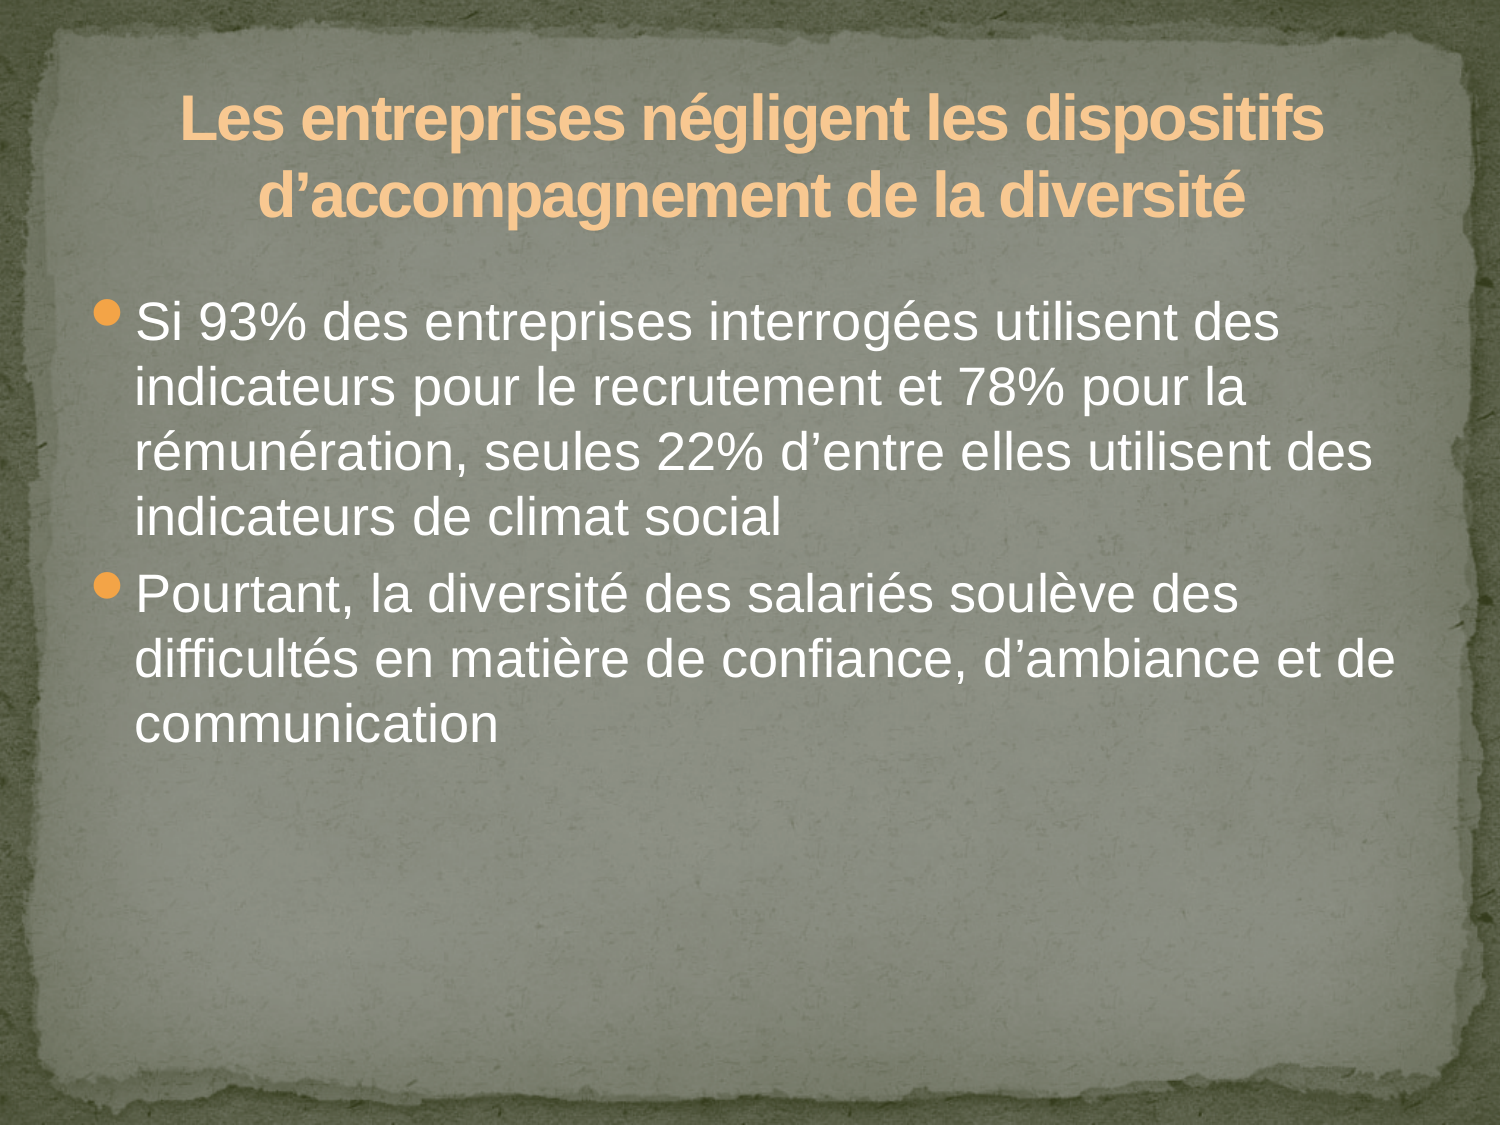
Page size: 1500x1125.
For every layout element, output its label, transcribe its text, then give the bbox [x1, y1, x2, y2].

title Les entreprises négligent les dispositifs d’accompagnement de la diversité [76, 66, 1427, 238]
list Si 93% des entreprises interrogées utilisent des indicateurs pour le recrutement et 78% pour la rémunération, seules 22% d’entre elles utilisent des indicateurs de climat social Pourtant, la diversité des salariés soulève des difficultés en matière de confiance, d’ambiance et de communication [75, 278, 1425, 1000]
